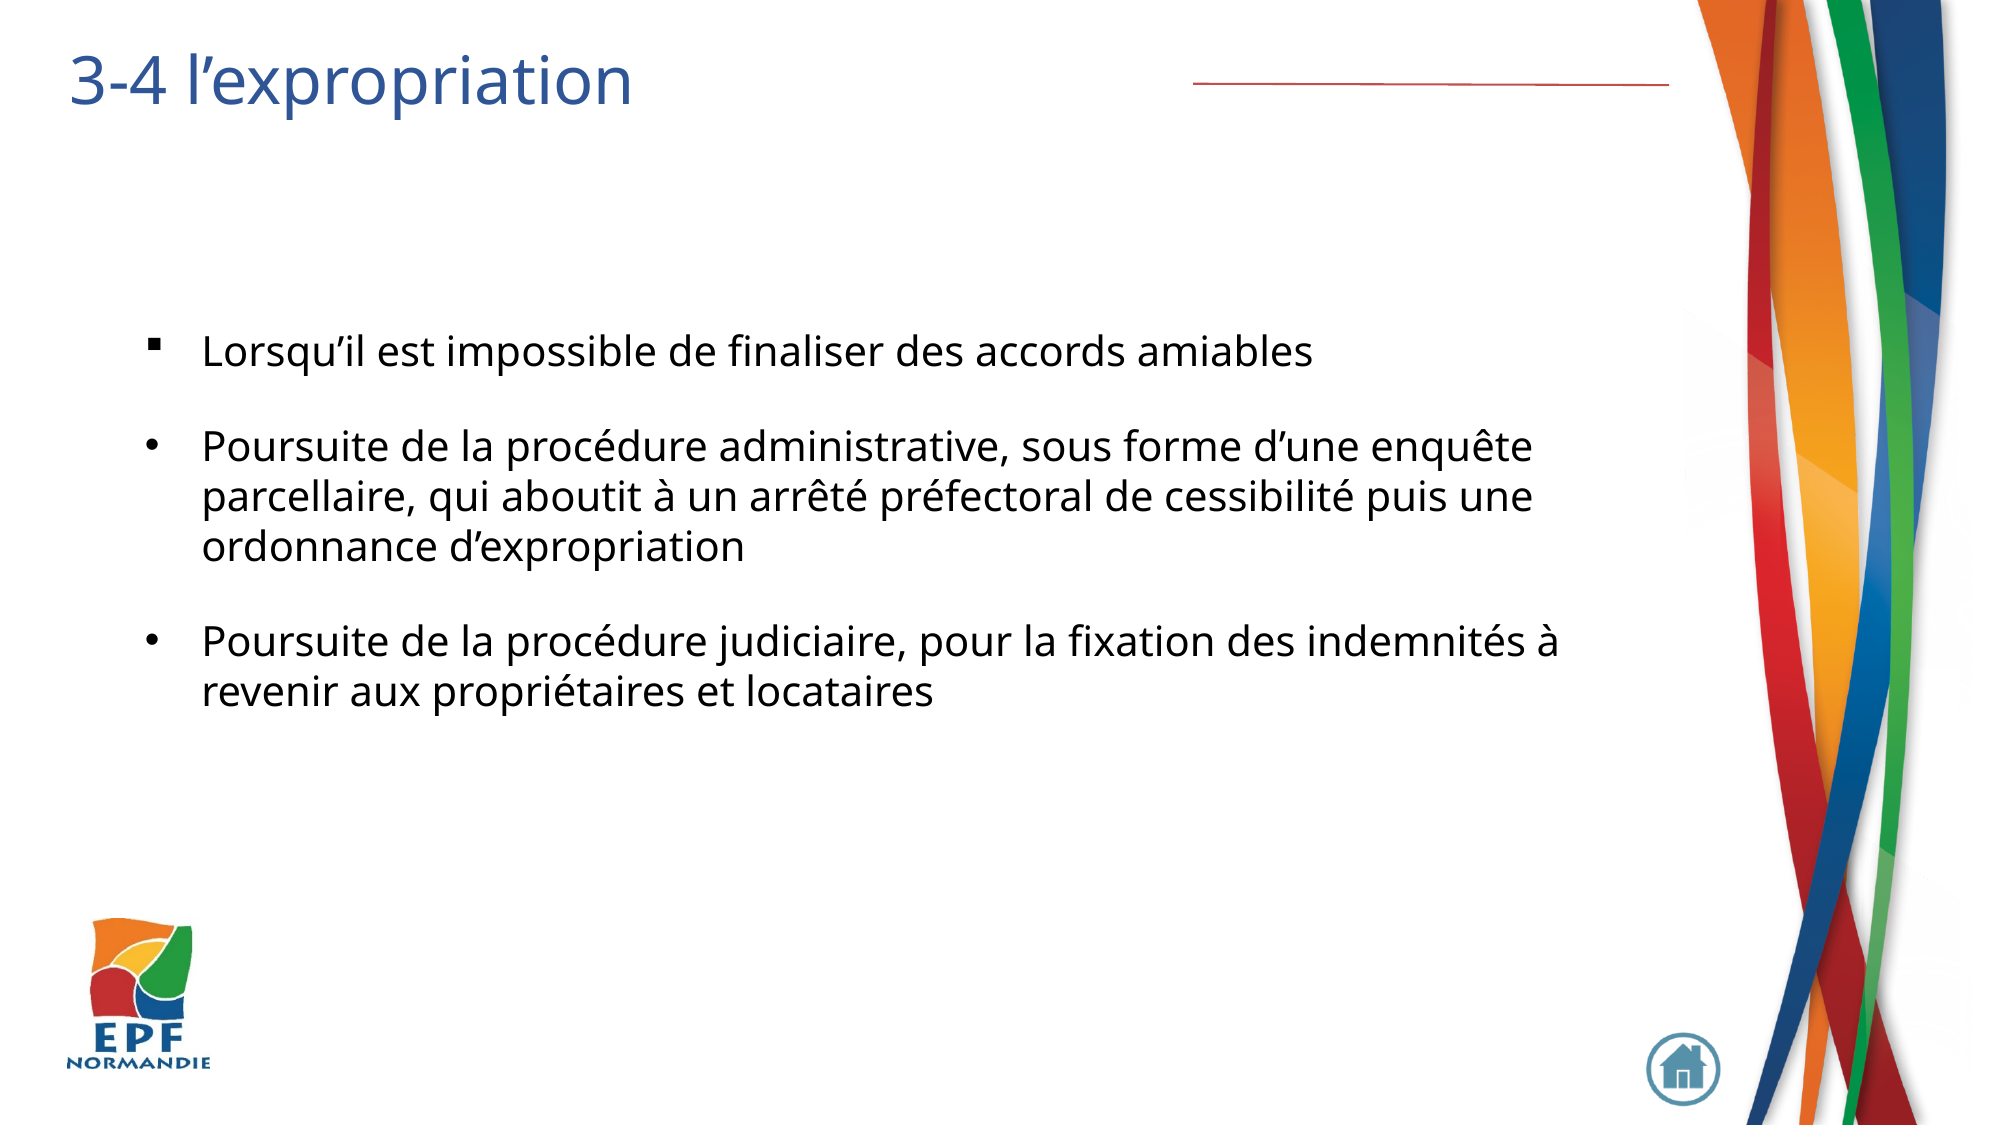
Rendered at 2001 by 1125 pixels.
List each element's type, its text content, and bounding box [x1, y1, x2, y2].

picture [1645, 0, 1972, 1125]
picture [67, 918, 210, 1069]
text_box [1193, 82, 1670, 86]
text_box Lorsqu’il est impossible de finaliser des accords amiables Poursuite de la procédure administrative, sous forme d’une enquête parcellaire, qui aboutit à un arrêté préfectoral de cessibilité puis une ordonnance d’expropriation Poursuite de la procédure judiciaire, pour la fixation des indemnités à revenir aux propriétaires et locataires [55, 226, 1638, 892]
text_box 3-4 l’expropriation [55, 30, 1392, 125]
